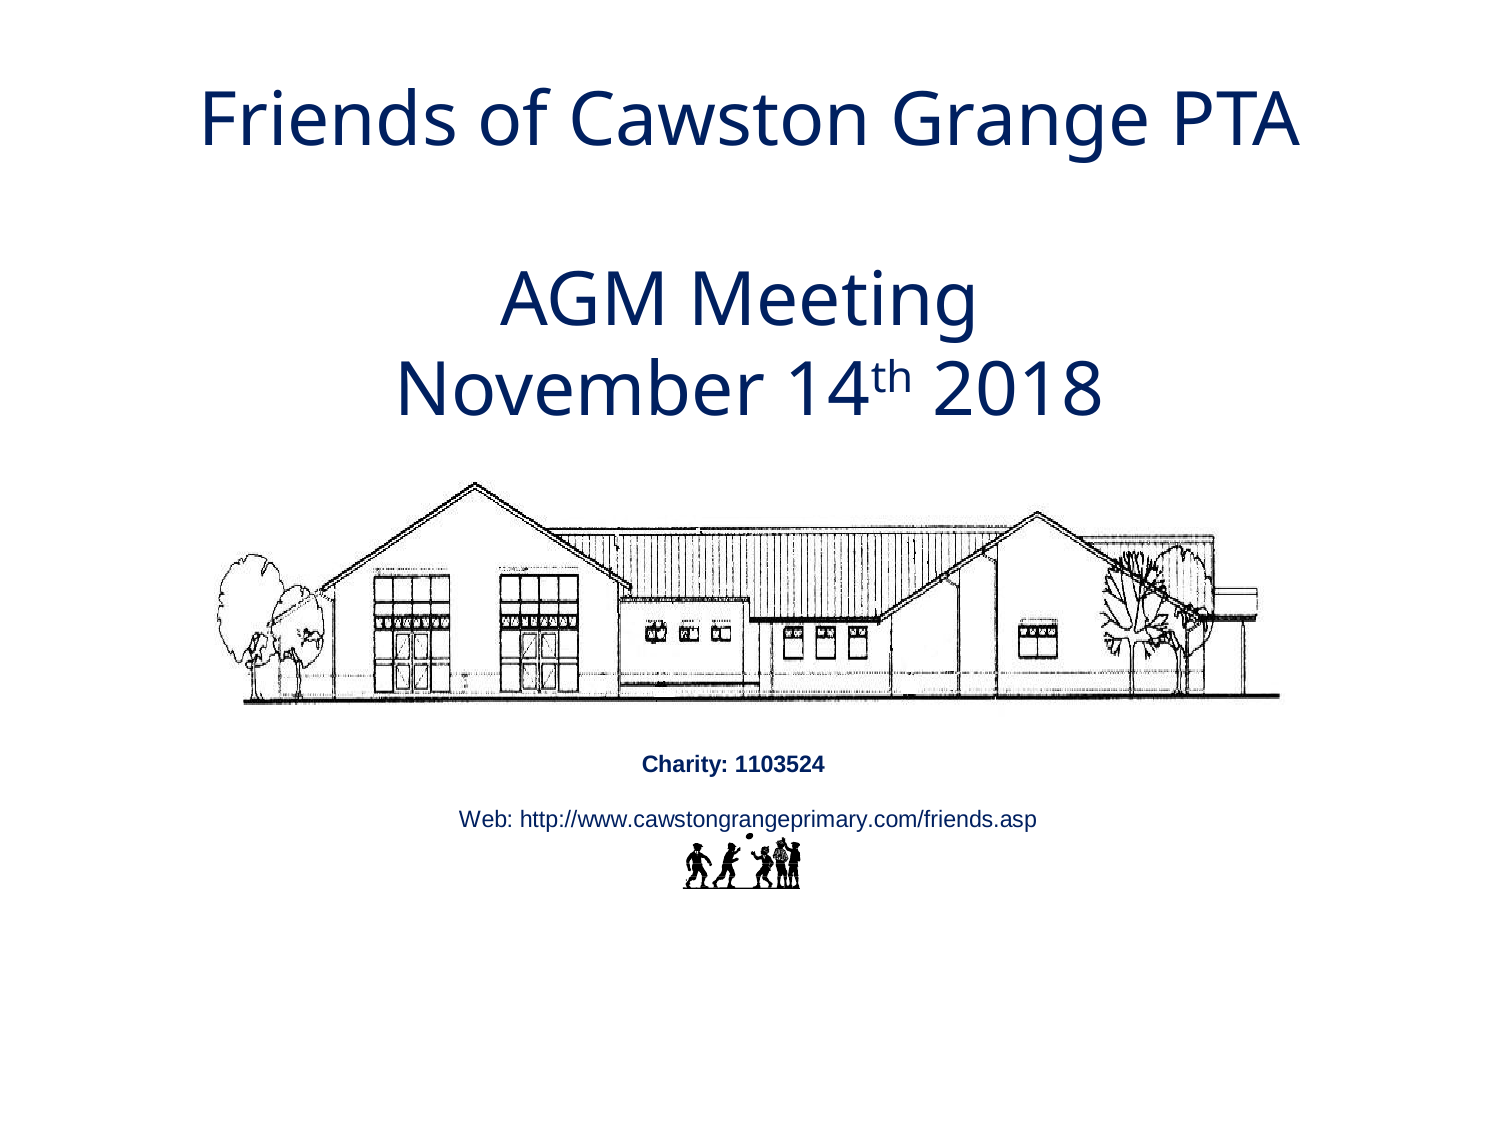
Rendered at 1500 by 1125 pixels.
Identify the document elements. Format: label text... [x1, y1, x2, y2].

title Friends of Cawston Grange PTA AGM Meeting November 14th 2018 [112, 125, 1388, 376]
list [205, 479, 1317, 718]
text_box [102, 751, 1353, 890]
